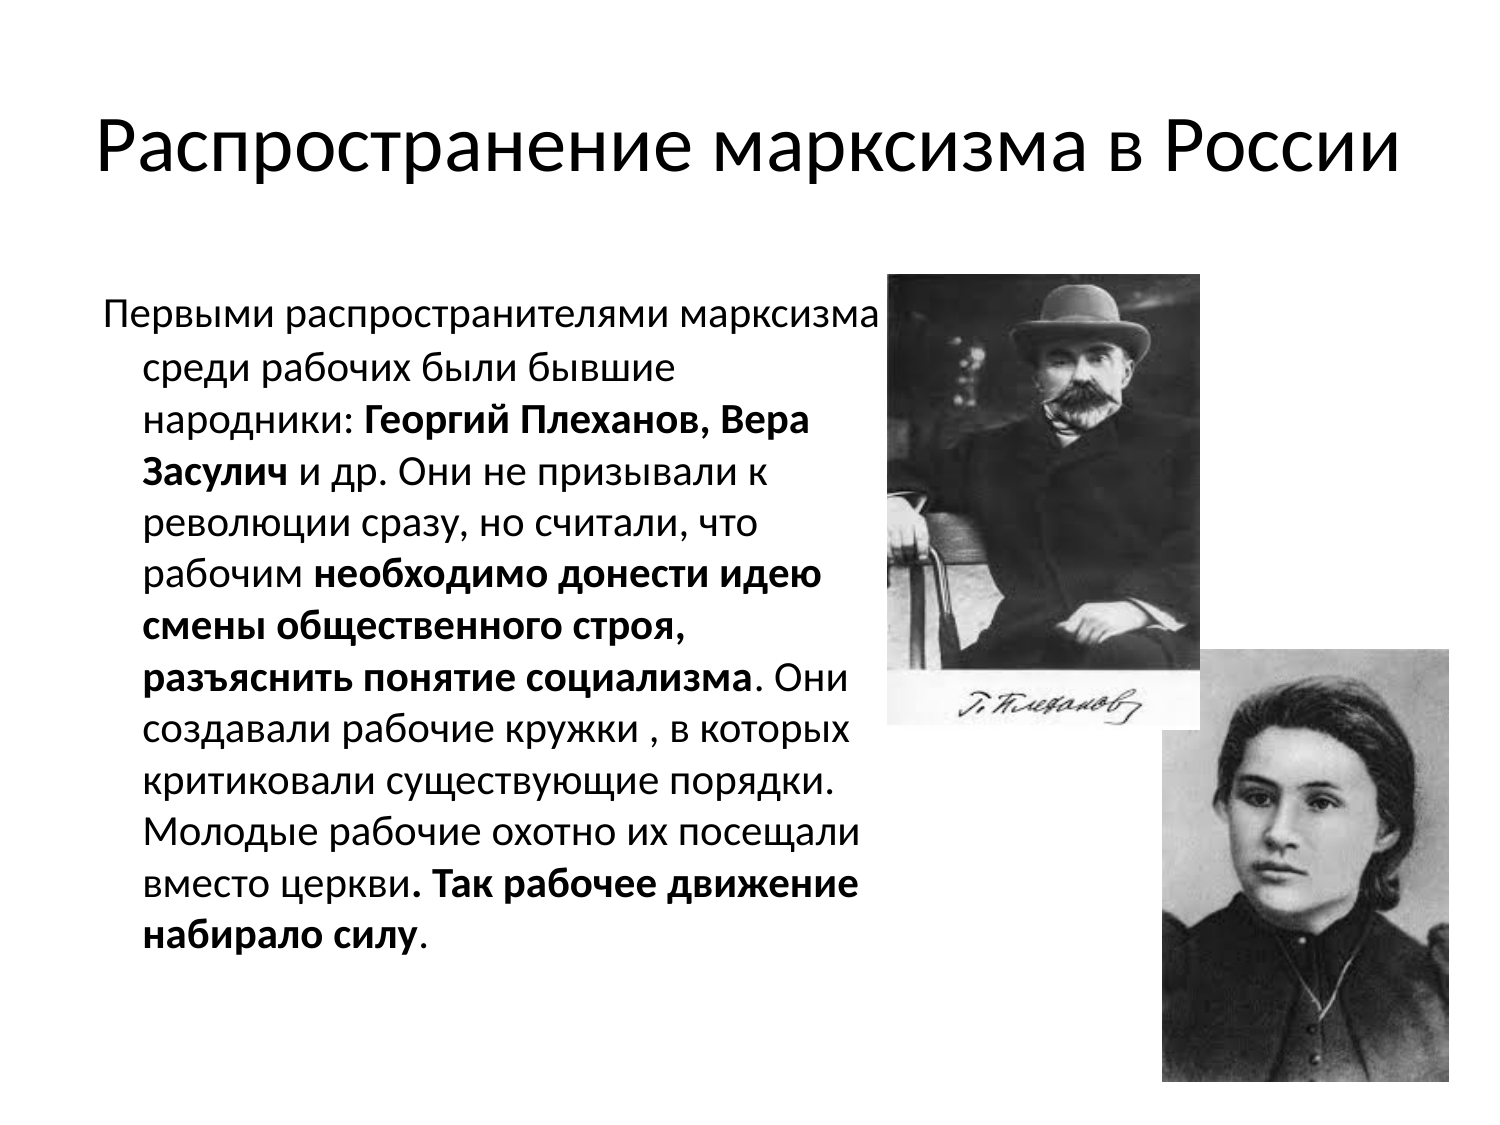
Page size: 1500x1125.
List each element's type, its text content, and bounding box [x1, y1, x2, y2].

picture [887, 274, 1449, 1082]
title Распространение марксизма в России [75, 45, 1425, 233]
list Первыми распространителями марксизма среди рабочих были бывшие народники: Георгий Плеханов, Вера Засулич и др. Они не призывали к революции сразу, но считали, что рабочим необходимо донести идею смены общественного строя, разъяснить понятие социализма. Они создавали рабочие кружки , в которых критиковали существующие порядки. Молодые рабочие охотно их посещали вместо церкви. Так рабочее движение набирало силу. [75, 262, 900, 1005]
